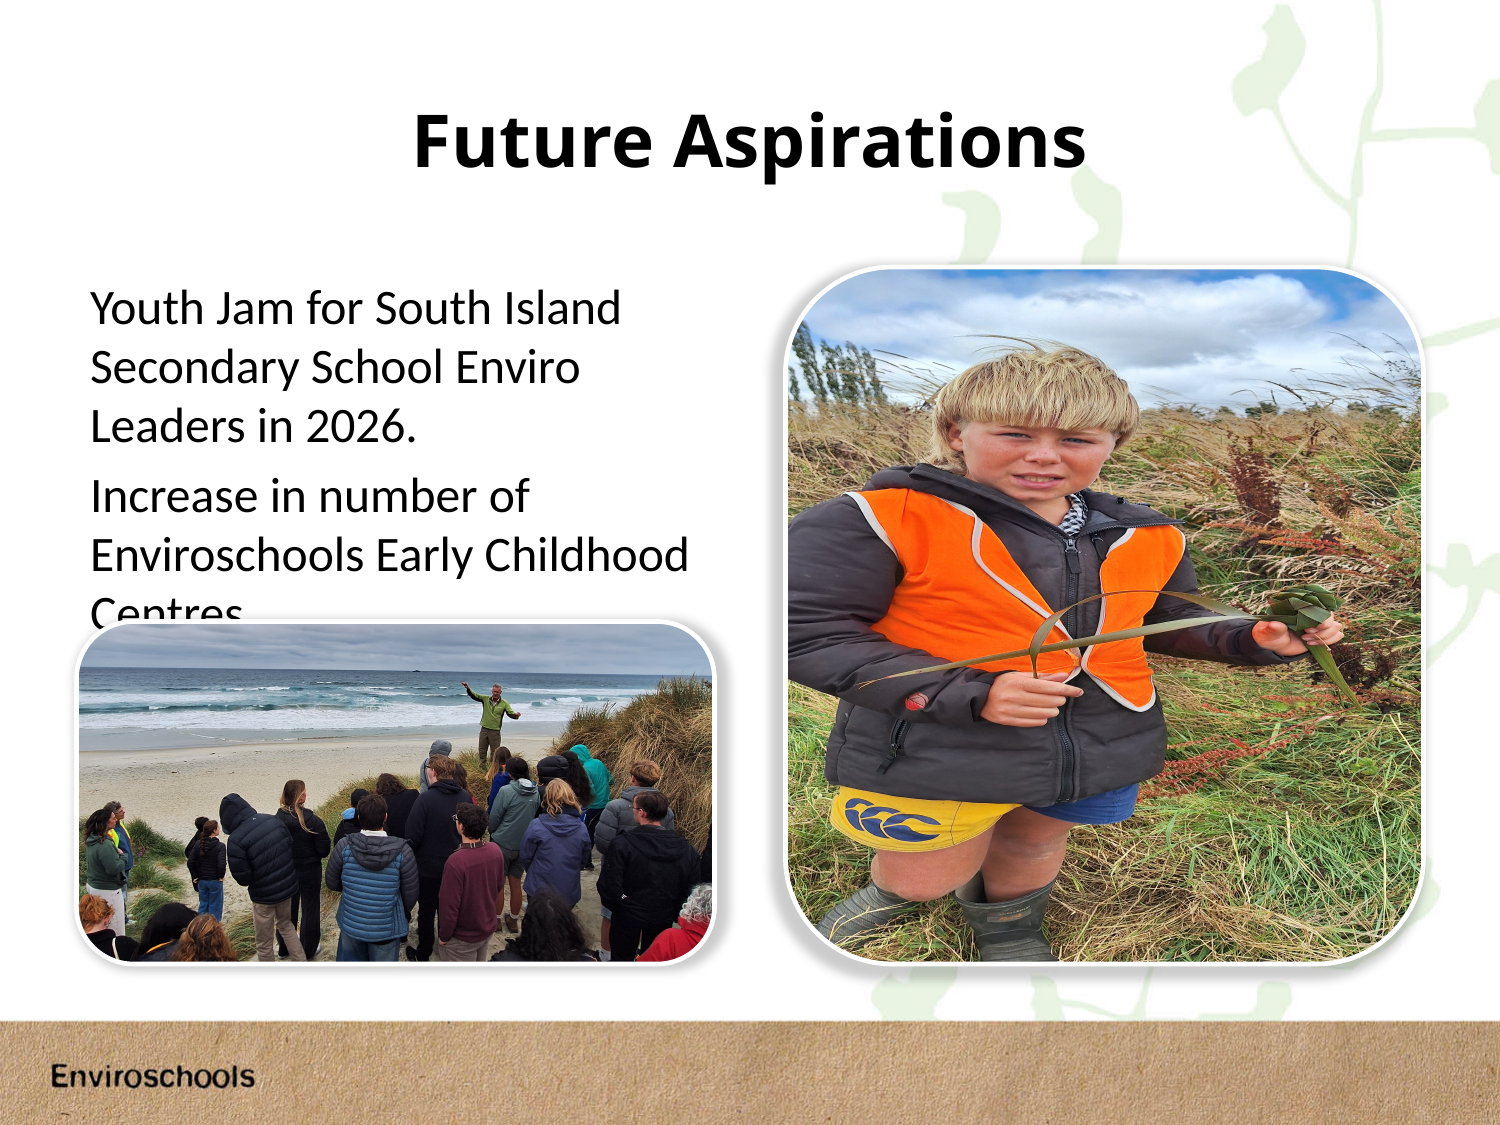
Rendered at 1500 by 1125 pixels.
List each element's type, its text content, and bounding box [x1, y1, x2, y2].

title Future Aspirations [75, 45, 1425, 233]
picture [0, 0, 1500, 1125]
list Youth Jam for South Island Secondary School Enviro Leaders in 2026. Increase in number of Enviroschools Early Childhood Centres. [75, 267, 738, 650]
